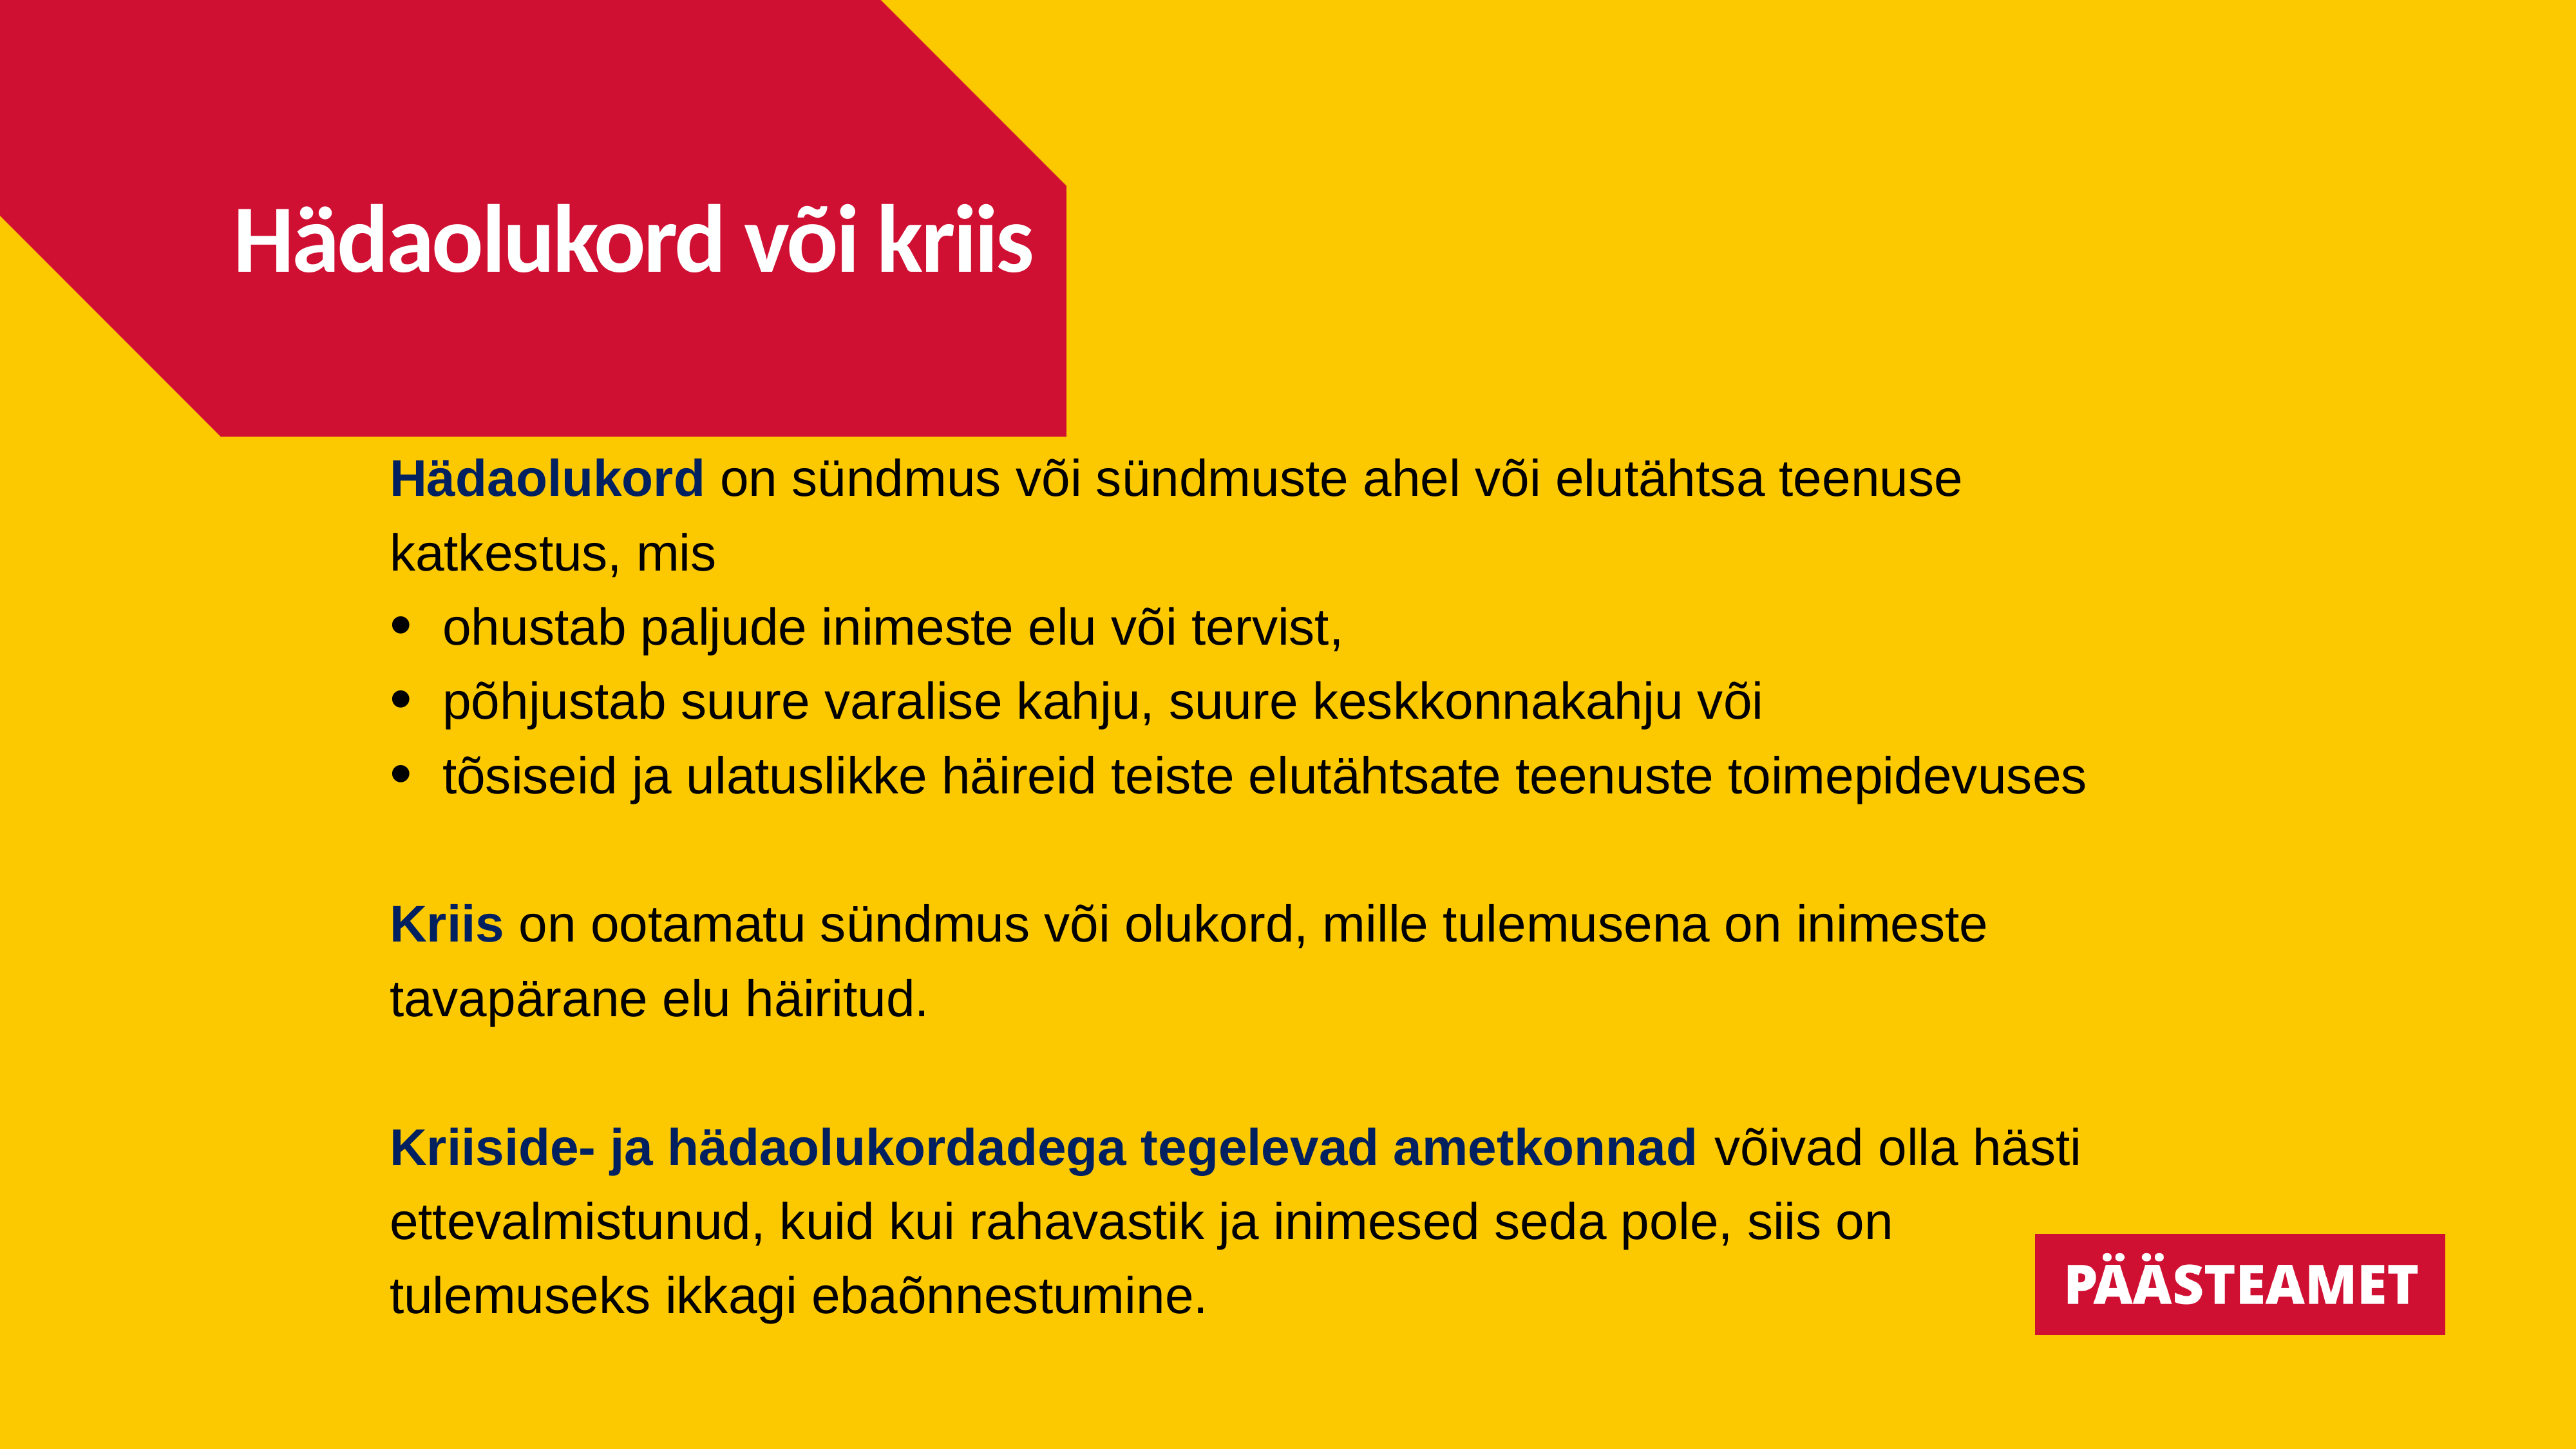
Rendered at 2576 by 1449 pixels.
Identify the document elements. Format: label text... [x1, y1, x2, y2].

title Hädaolukord või kriis [227, 192, 1067, 457]
picture [0, 0, 1066, 437]
picture [2105, 1234, 2445, 1335]
list Hädaolukord on sündmus või sündmuste ahel või elutähtsa teenuse katkestus, mis ohustab paljude inimeste elu või tervist, põhjustab suure varalise kahju, suure keskkonnakahju või tõsiseid ja ulatuslikke häireid teiste elutähtsate teenuste toimepidevuses Kriis on ootamatu sündmus või olukord, mille tulemusena on inimeste tavapärane elu häiritud. Kriiside- ja hädaolukordadega tegelevad ametkonnad võivad olla hästi ettevalmistunud, kuid kui rahavastik ja inimesed seda pole, siis on tulemuseks ikkagi ebaõnnestumine. [384, 426, 2105, 1388]
